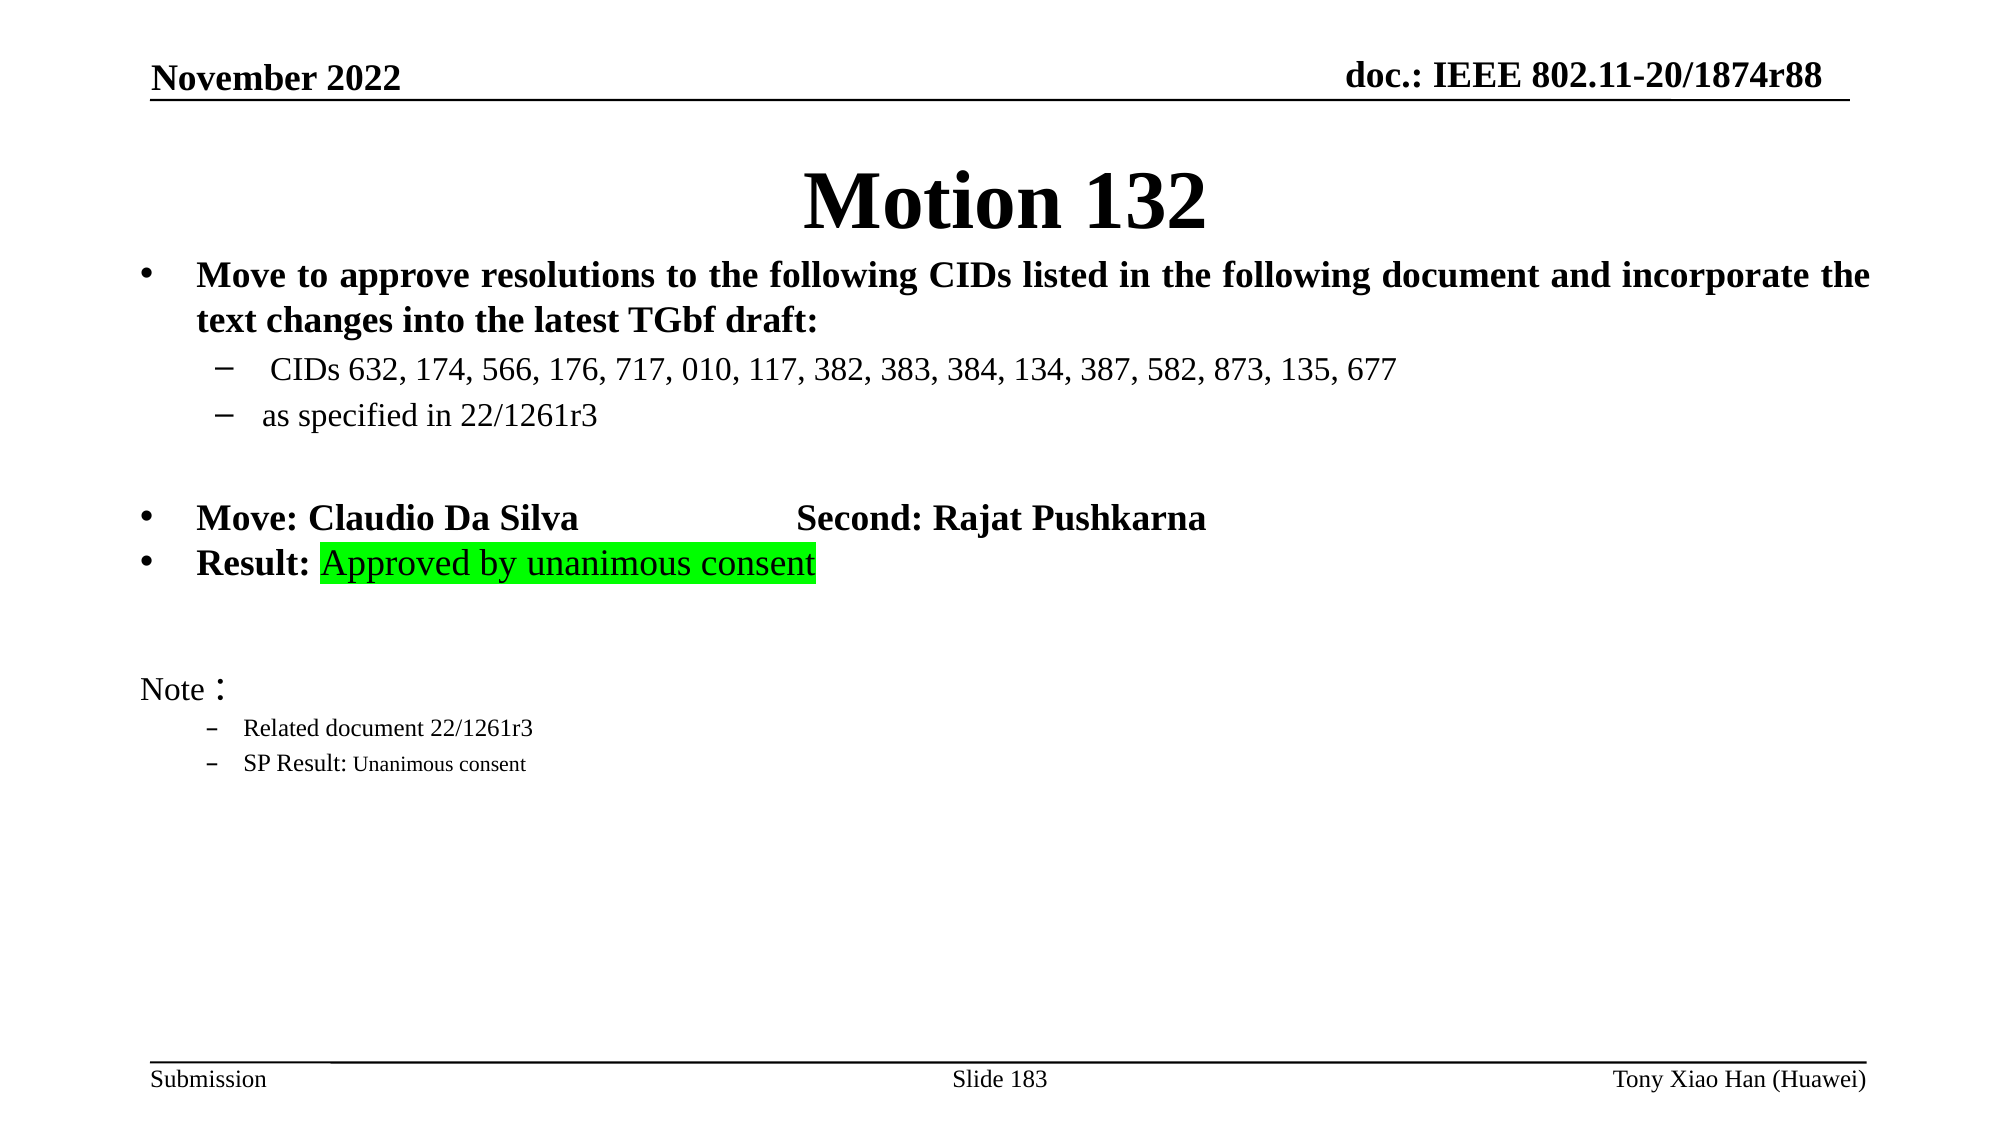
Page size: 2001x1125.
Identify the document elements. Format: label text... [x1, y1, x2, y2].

text_box Motion 132 [368, 137, 1644, 212]
text_box Move to approve resolutions to the following CIDs listed in the following document and incorporate the text changes into the latest TGbf draft: CIDs 632, 174, 566, 176, 717, 010, 117, 382, 383, 384, 134, 387, 582, 873, 135, 677 as specified in 22/1261r3 Move: Claudio Da Silva Second: Rajat Pushkarna Result: Approved by unanimous consent Note： Related document 22/1261r3 SP Result: Unanimous consent [125, 212, 1888, 900]
